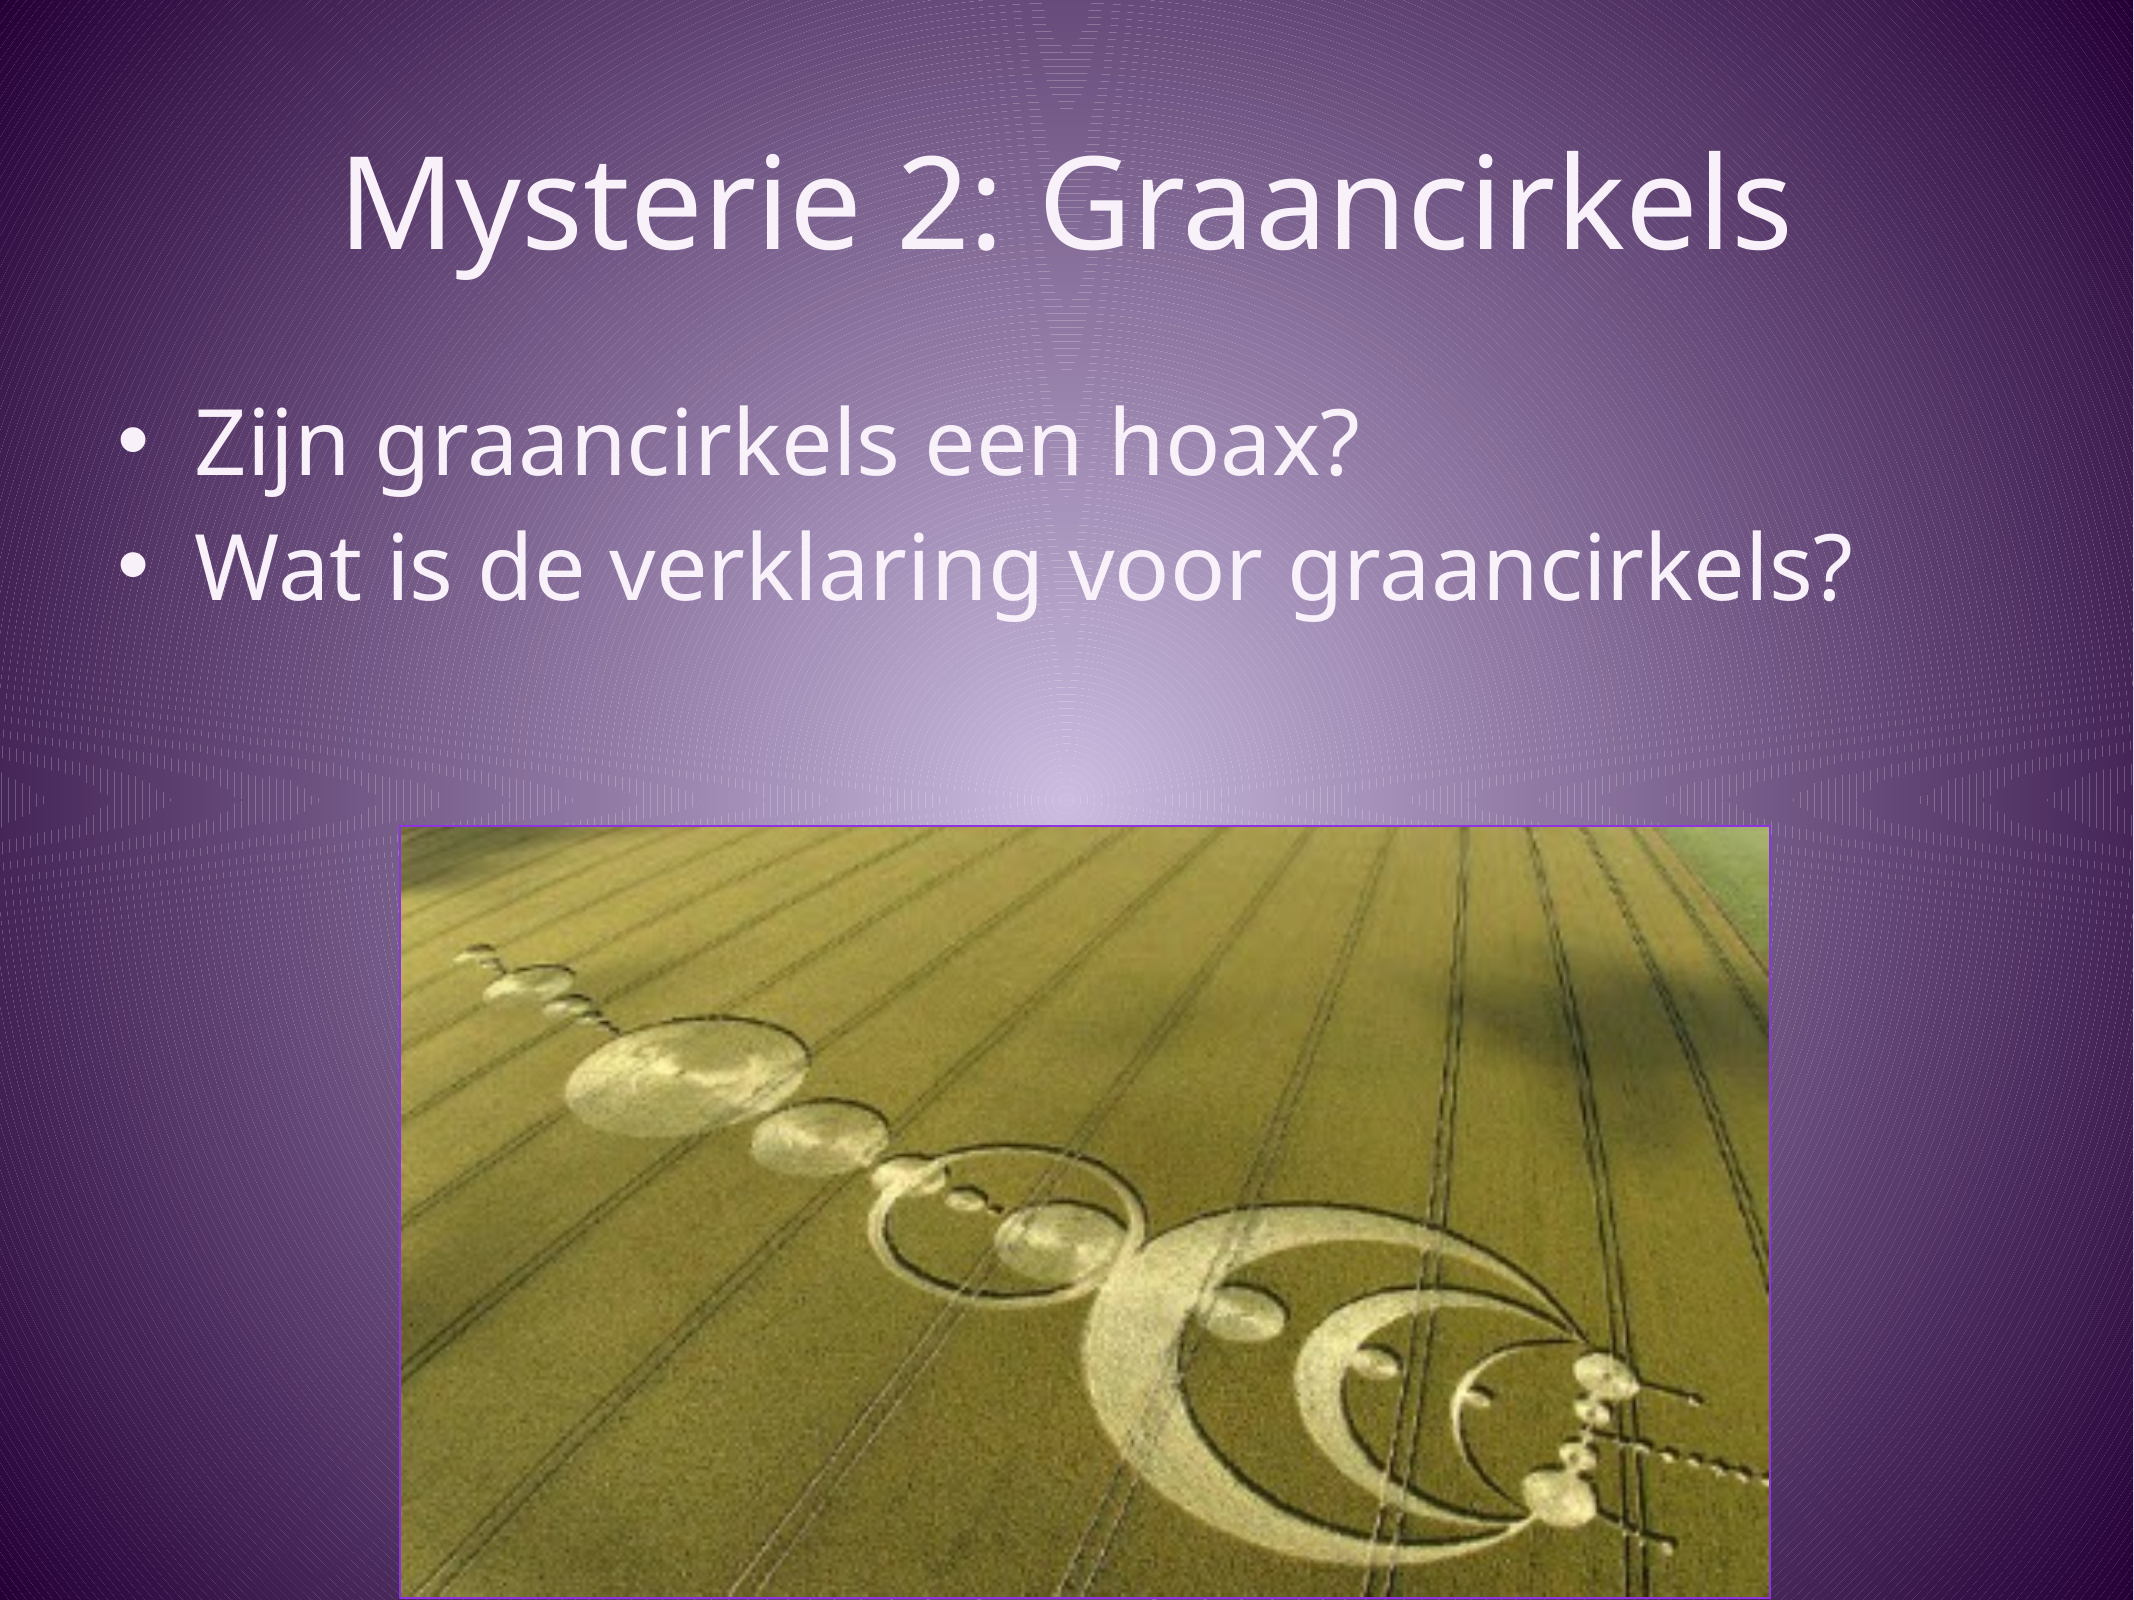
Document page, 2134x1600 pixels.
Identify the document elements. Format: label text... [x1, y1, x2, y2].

list Zijn graancirkels een hoax? Wat is de verklaring voor graancirkels? [106, 372, 2028, 1430]
picture [400, 826, 1770, 1598]
title Mysterie 2: Graancirkels [106, 63, 2028, 332]
